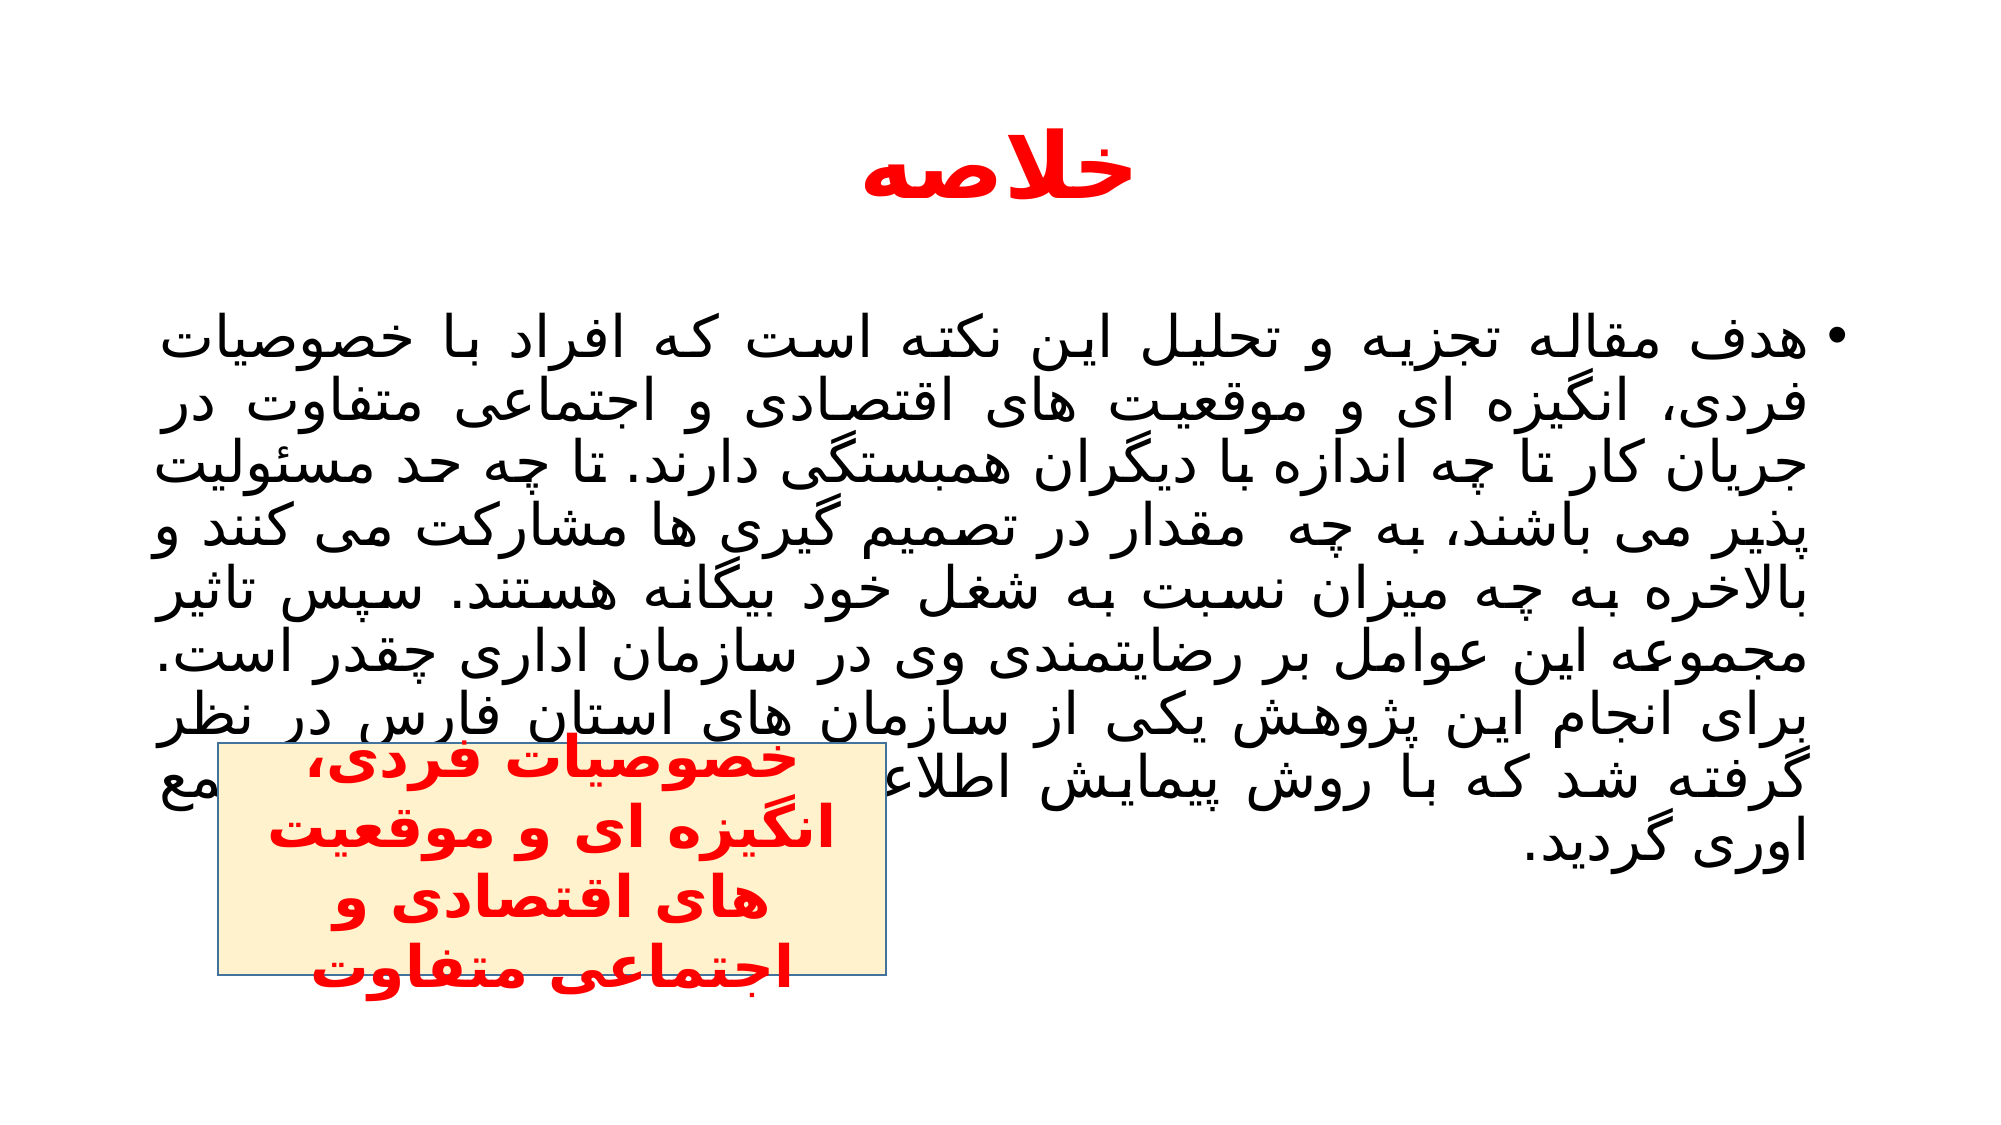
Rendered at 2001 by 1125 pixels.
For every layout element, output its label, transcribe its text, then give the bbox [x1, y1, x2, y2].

list هدف مقاله تجزیه و تحلیل این نکته است که افراد با خصوصیات فردی، انگیزه ای و موقعیت های اقتصادی و اجتماعی متفاوت در جریان کار تا چه اندازه با دیگران همبستگی دارند. تا چه حد مسئولیت پذیر می باشند، به چه مقدار در تصمیم گیری ها مشارکت می کنند و بالاخره به چه میزان نسبت به شغل خود بیگانه هستند. سپس تاثیر مجموعه این عوامل بر رضایتمندی وی در سازمان اداری چقدر است. برای انجام این پژوهش یکی از سازمان های استان فارس در نظر گرفته شد که با روش پیمایش اطلاعات از طریق پرسشنامه جمع اوری گردید. [137, 299, 1863, 1014]
text_box خصوصیات فردی، انگیزه ای و موقعیت های اقتصادی و اجتماعی متفاوت [217, 742, 887, 976]
title خلاصه [137, 59, 1863, 278]
